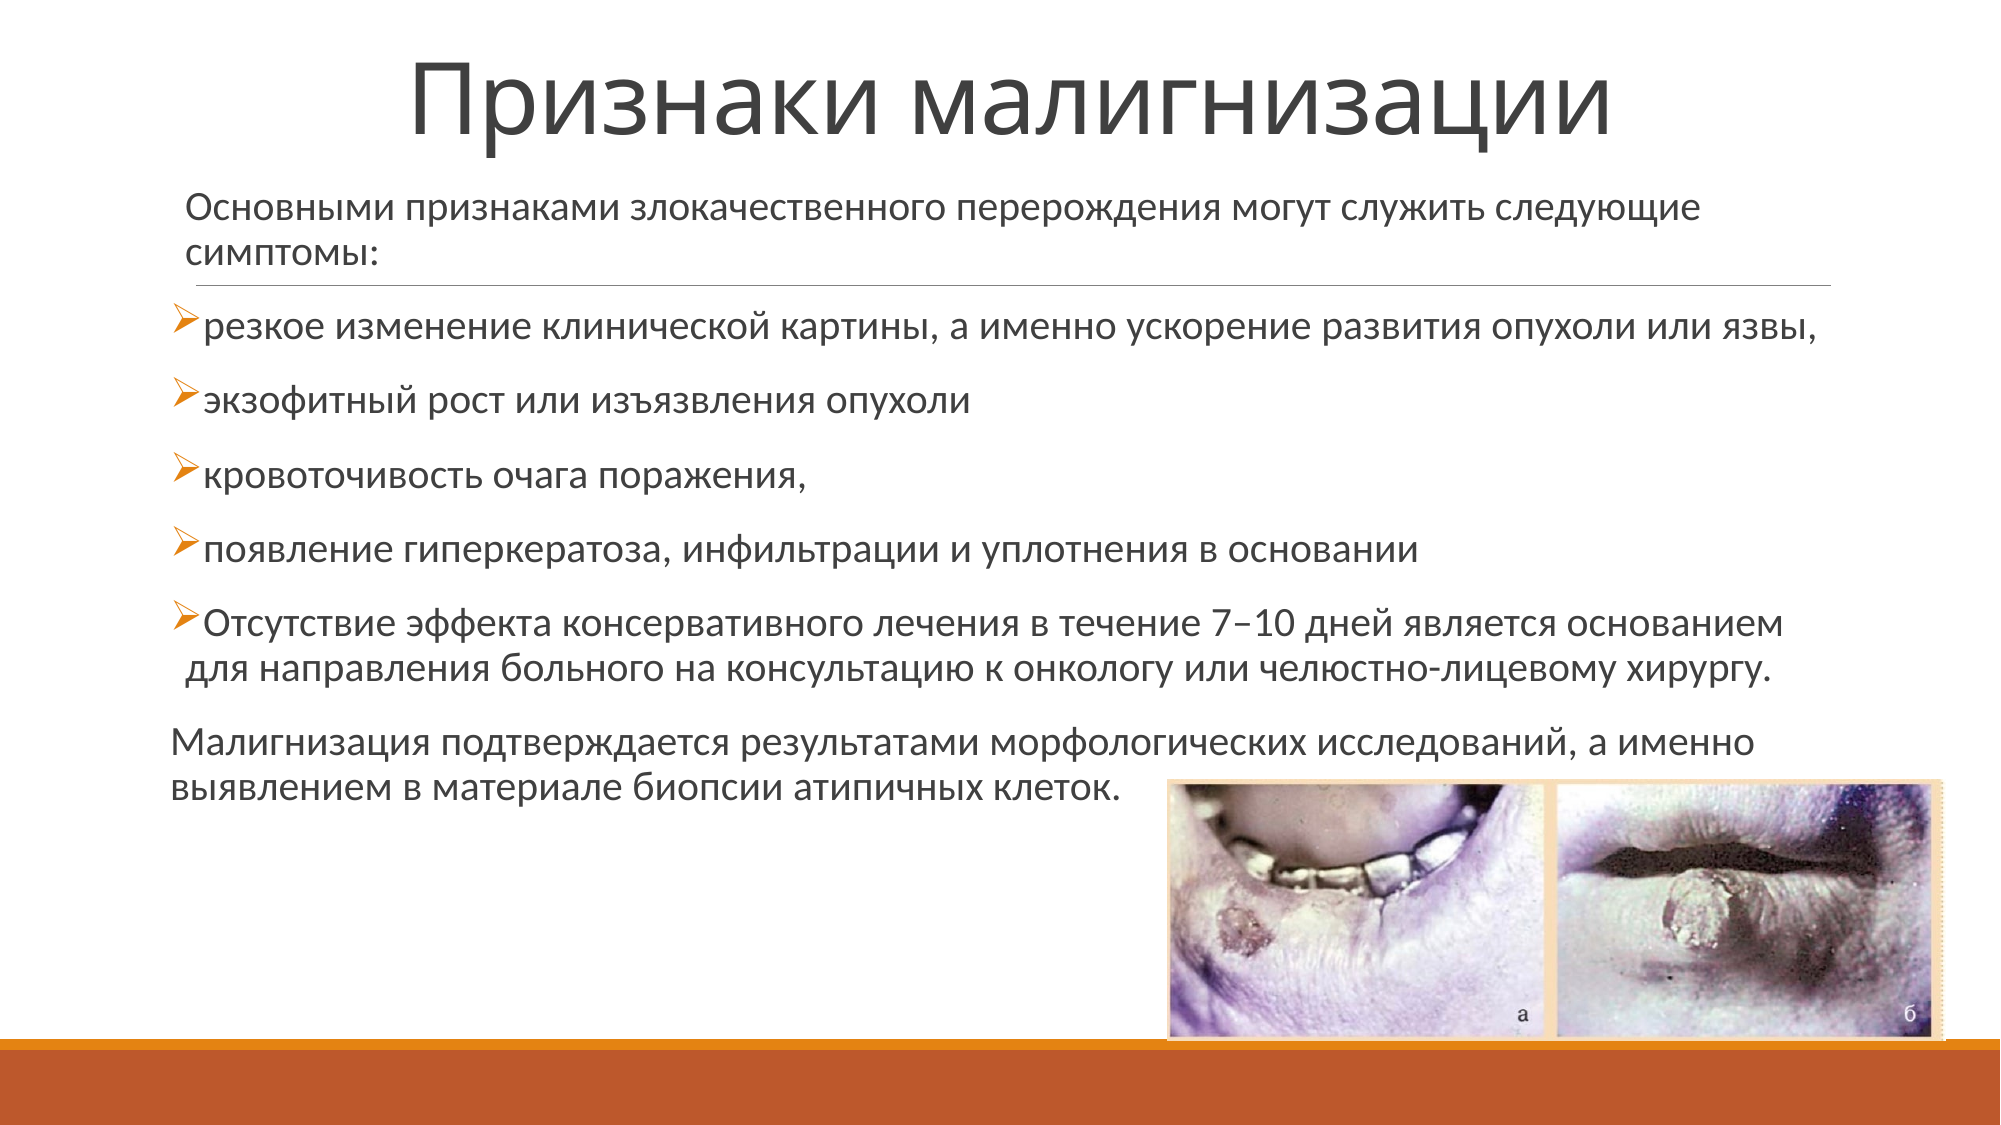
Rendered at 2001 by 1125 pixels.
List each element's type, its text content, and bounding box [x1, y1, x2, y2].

list Основными признаками злокачественного перерождения могут служить следующие симптомы: резкое изменение клинической картины, а именно ускорение развития опухоли или язвы, экзофитный рост или изъязвления опухоли кровоточивость очага поражения, появление гиперкератоза, инфильтрации и уплотнения в основании Отсутствие эффекта консервативного лечения в течение 7–10 дней является основанием для направления больного на консультацию к онкологу или челюстно-лицевому хирургу. Малигнизация подтверждается результатами морфологических исследований, а именно выявлением в материале биопсии атипичных клеток. [170, 177, 1820, 837]
picture [1166, 779, 1947, 1041]
title Признаки малигнизации [215, 37, 1808, 163]
